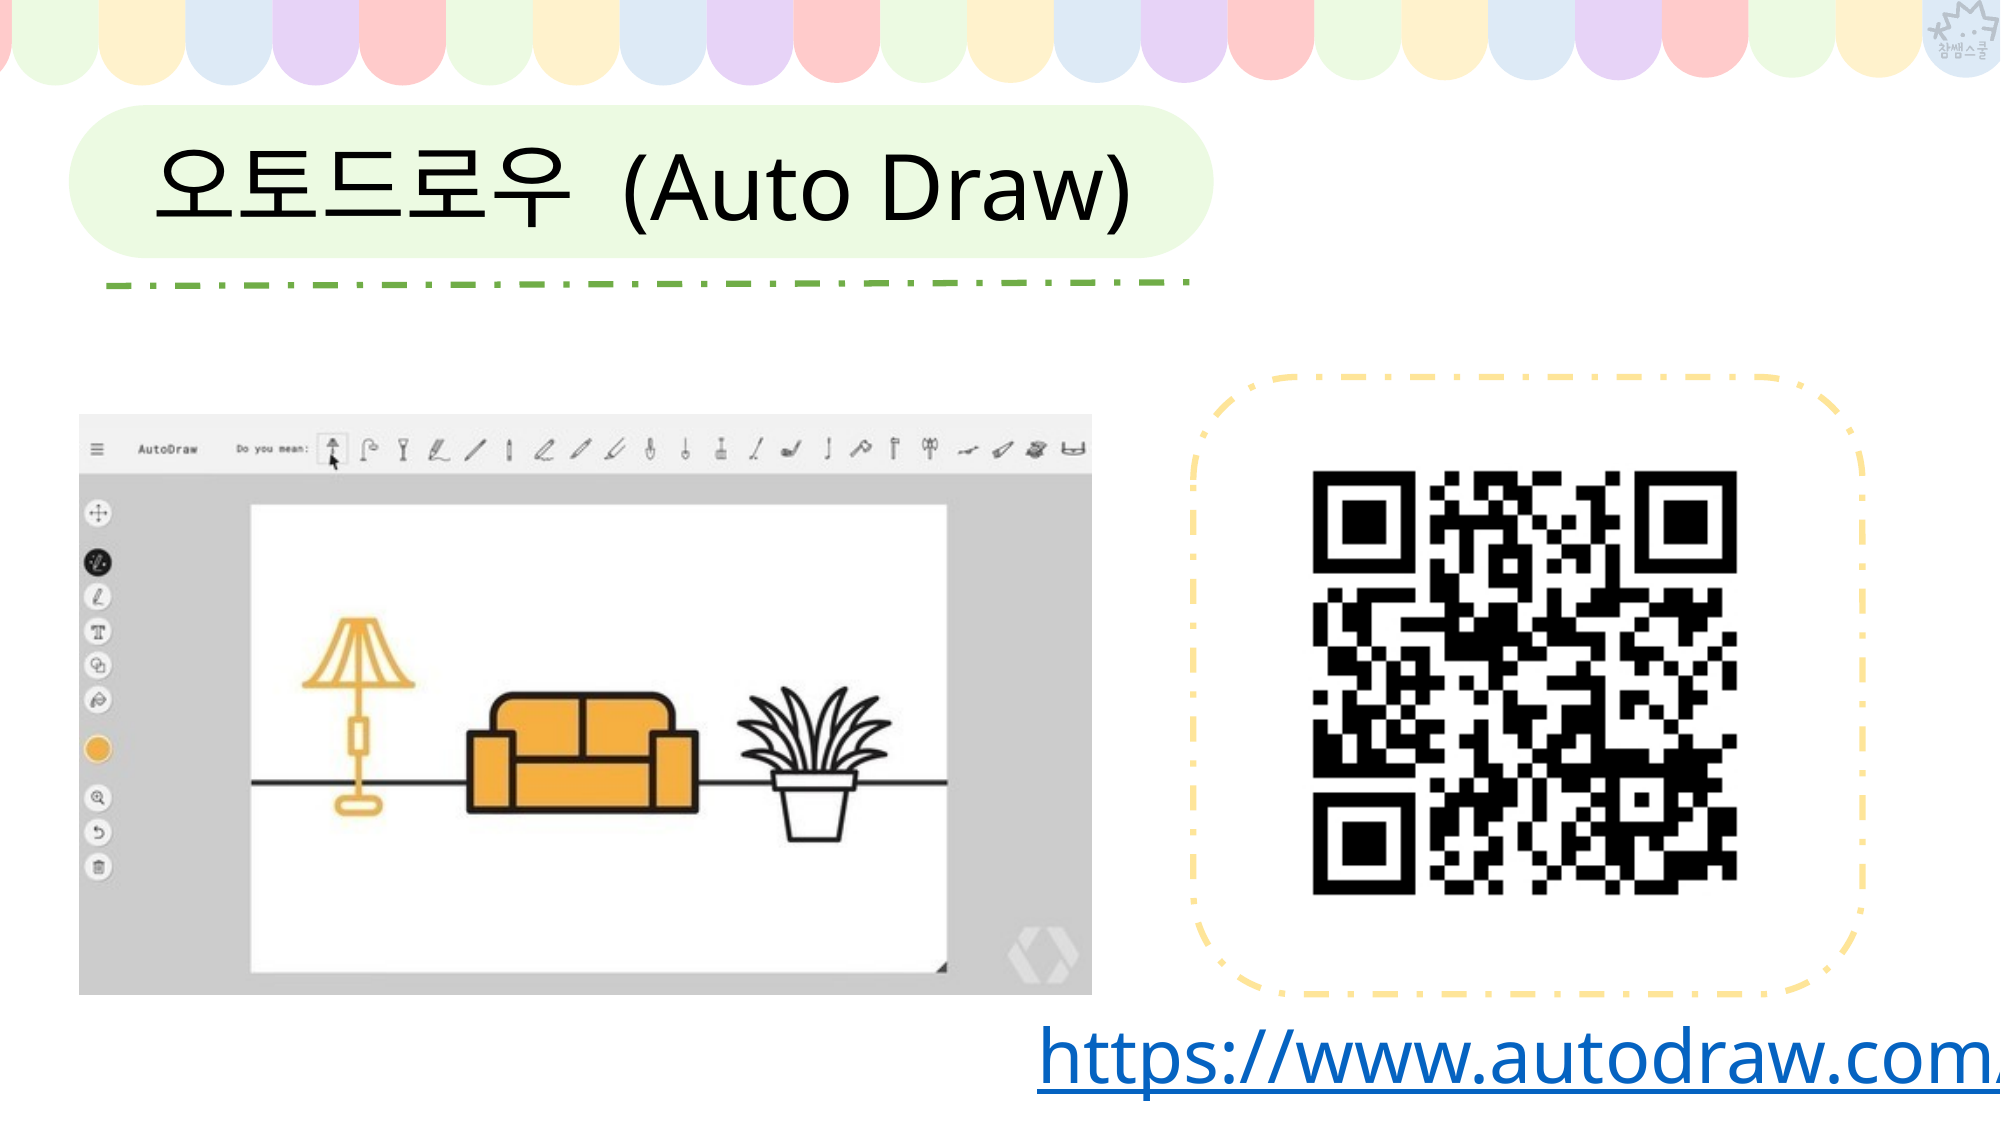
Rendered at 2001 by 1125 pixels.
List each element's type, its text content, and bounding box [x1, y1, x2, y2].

text_box https://www.autodraw.com/ [1022, 1000, 2000, 1125]
text_box [1193, 377, 1863, 995]
picture [78, 414, 1092, 995]
title 오토드로우 (Auto Draw) [137, 82, 1863, 300]
picture [1294, 463, 1761, 909]
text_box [68, 104, 1214, 287]
